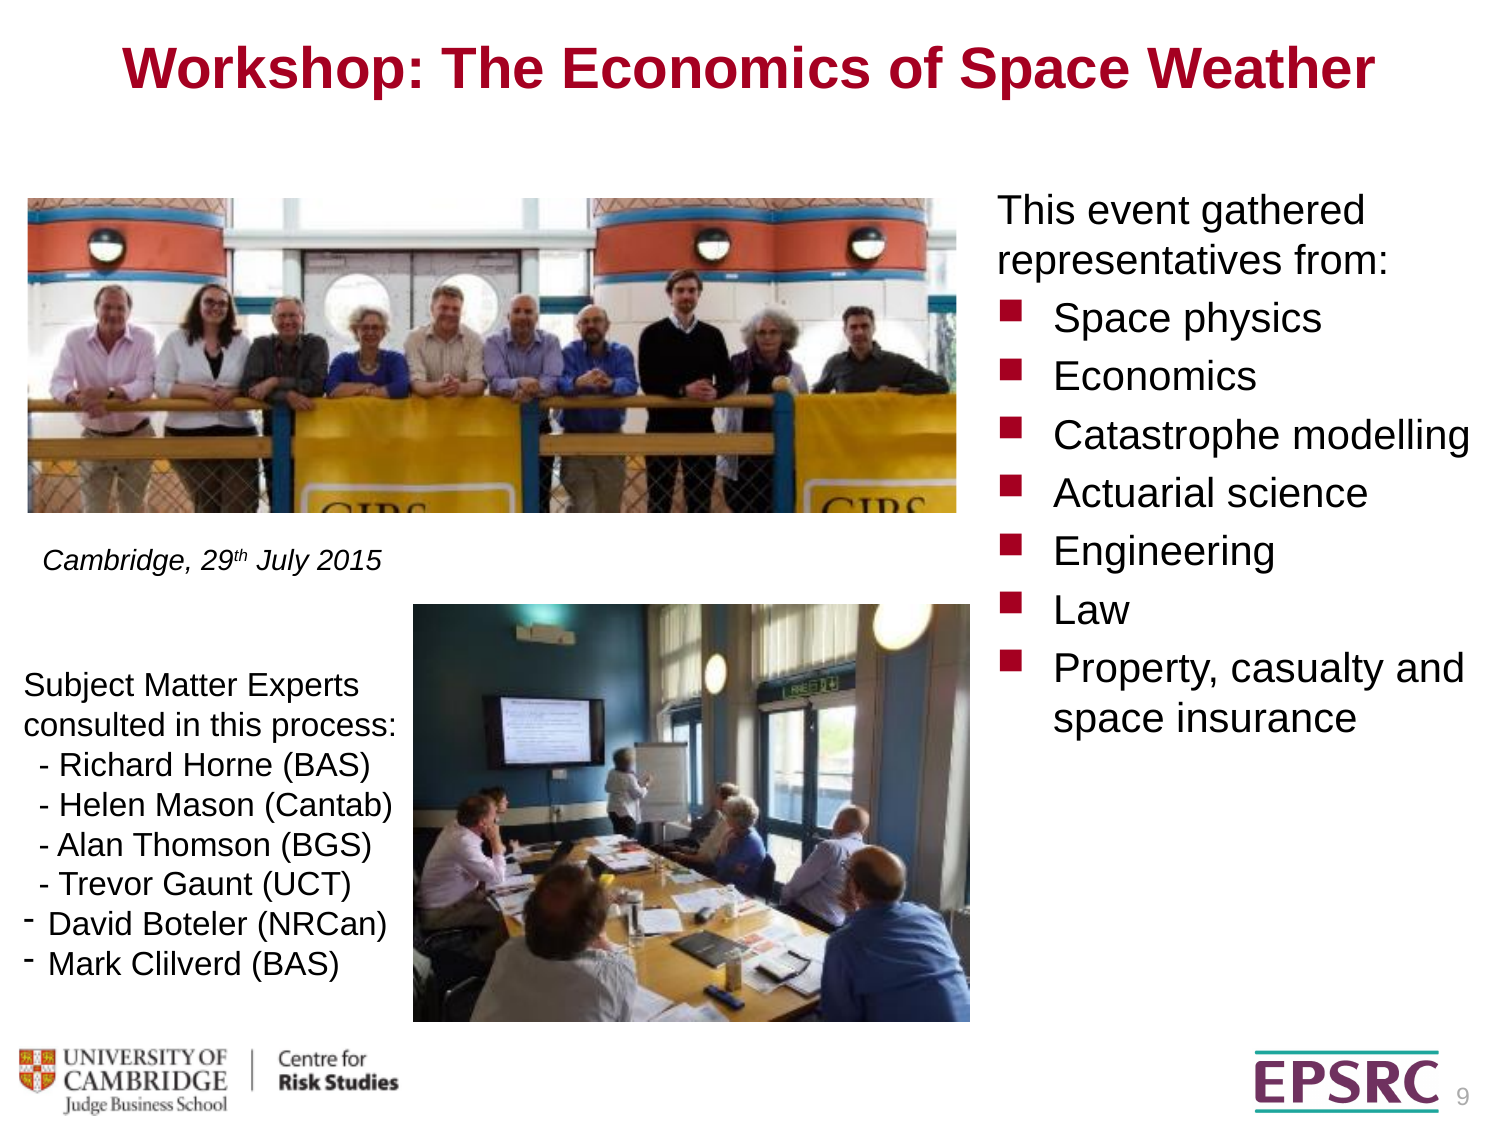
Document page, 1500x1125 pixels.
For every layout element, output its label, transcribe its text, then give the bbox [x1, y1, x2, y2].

list This event gathered representatives from: Space physics Economics Catastrophe modelling Actuarial science Engineering Law Property, casualty and space insurance [981, 174, 1500, 976]
text_box Subject Matter Experts consulted in this process: - Richard Horne (BAS) - Helen Mason (Cantab) - Alan Thomson (BGS) - Trevor Gaunt (UCT) David Boteler (NRCan) Mark Clilverd (BAS) [8, 655, 413, 1125]
picture [413, 604, 970, 1022]
title Workshop: The Economics of Space Weather [0, 0, 1500, 130]
text_box Cambridge, 29th July 2015 [27, 533, 846, 584]
picture [1252, 1048, 1439, 1065]
picture [27, 198, 957, 513]
slide_number 9 [1134, 1065, 1485, 1125]
